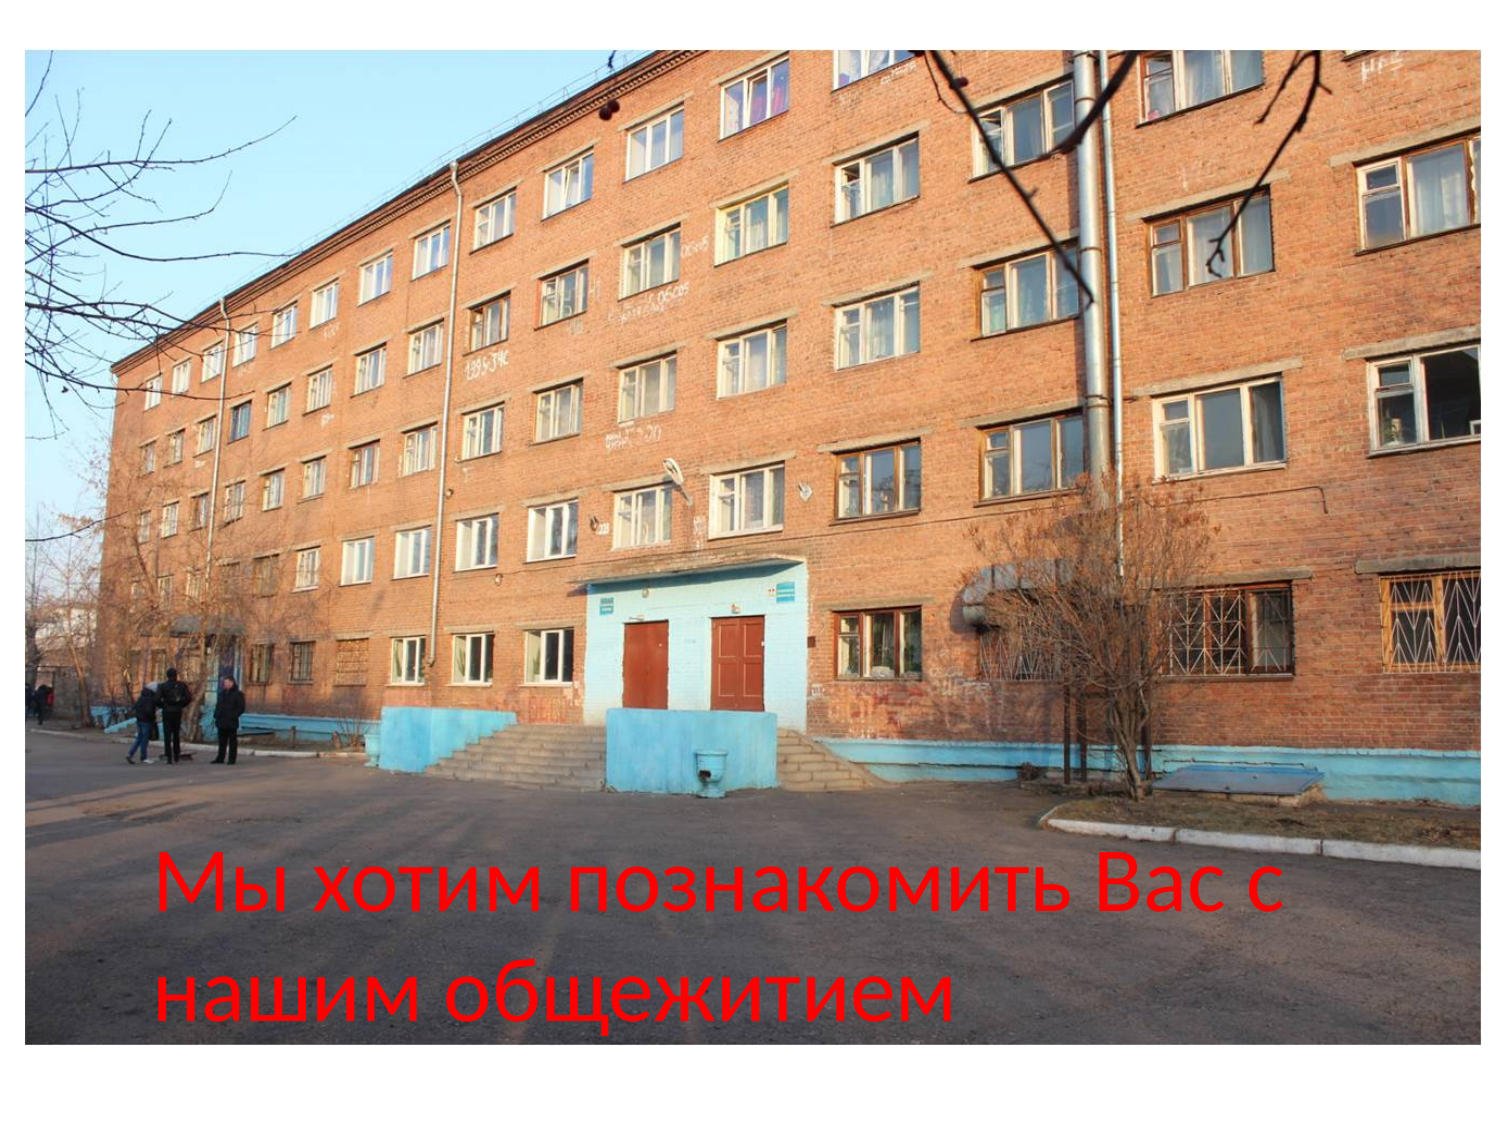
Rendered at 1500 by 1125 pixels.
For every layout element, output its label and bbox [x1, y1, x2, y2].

picture [24, 49, 1482, 1046]
